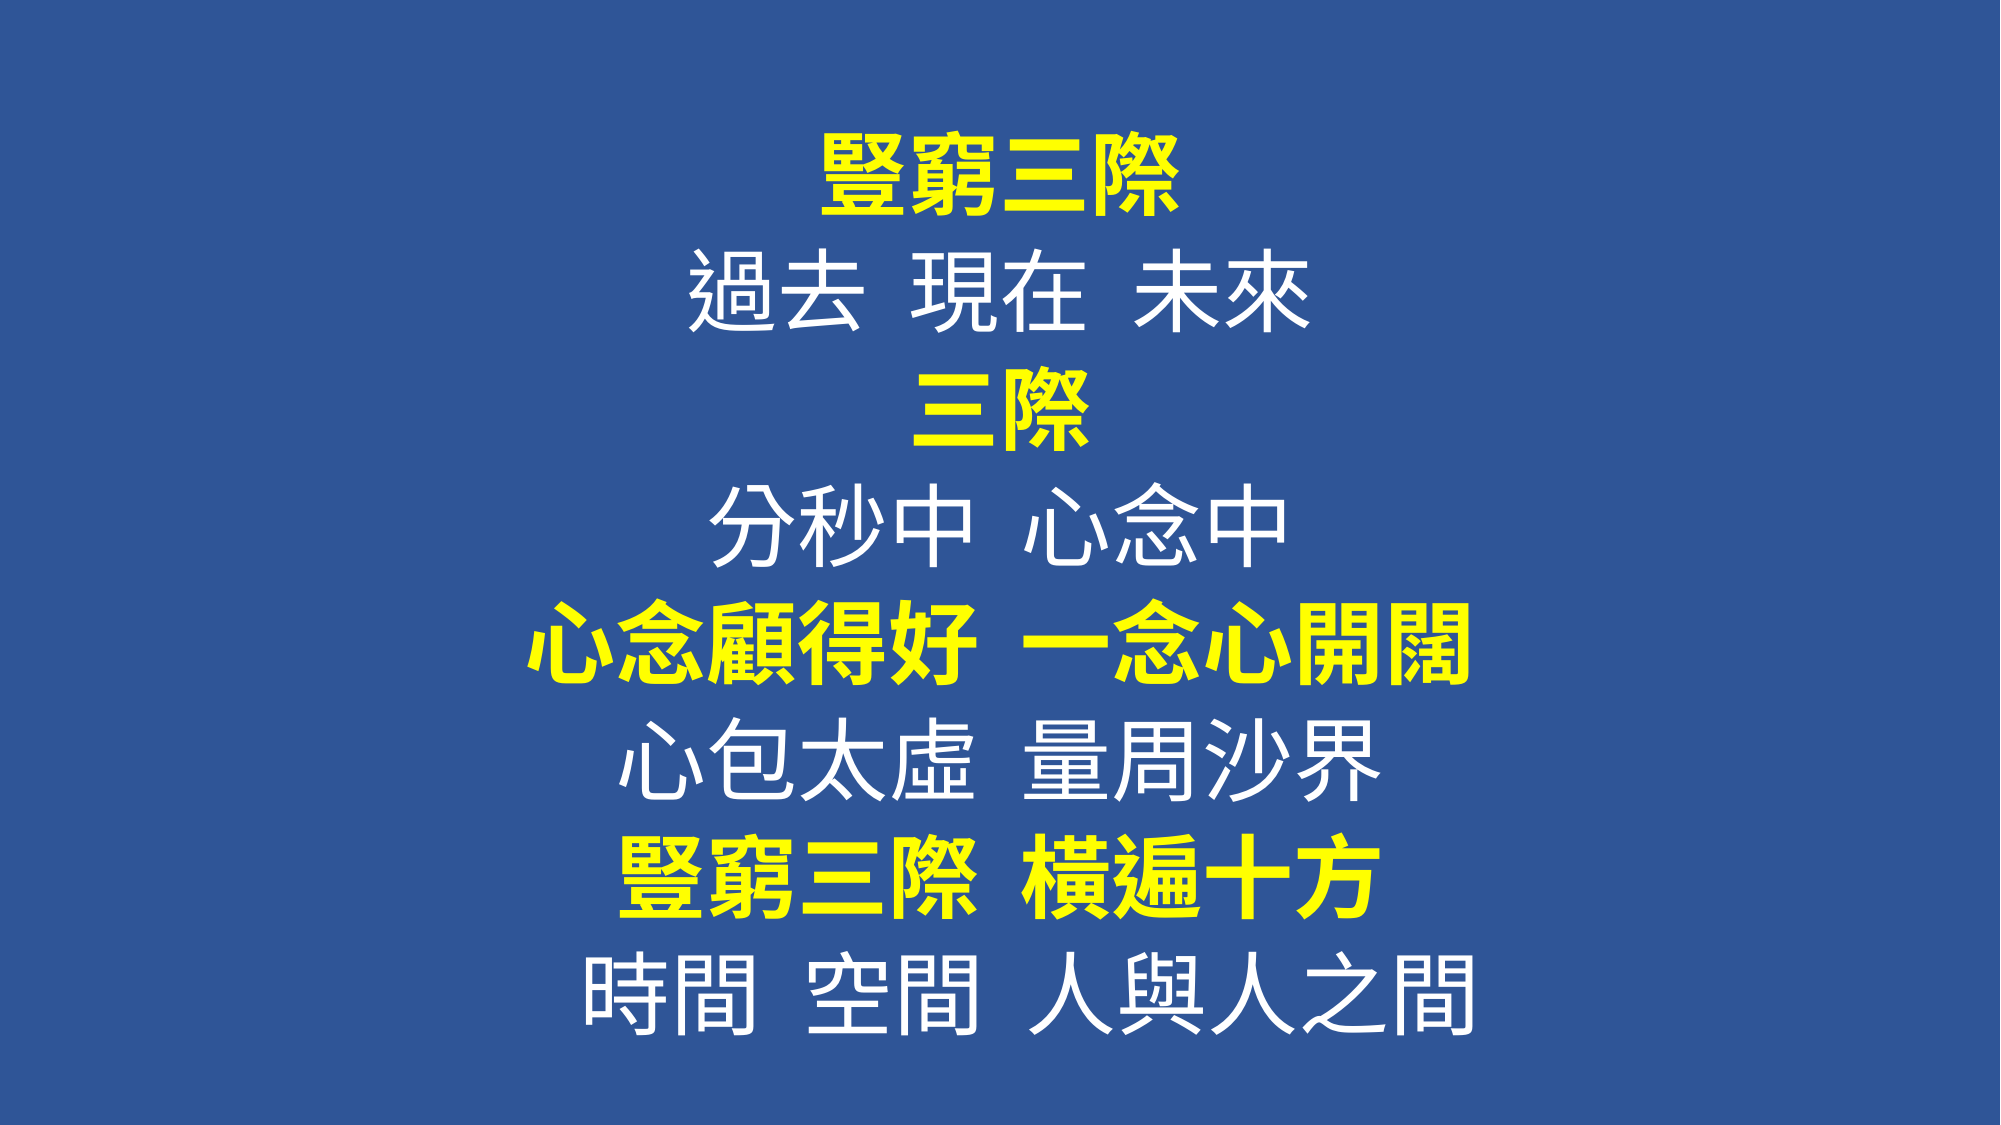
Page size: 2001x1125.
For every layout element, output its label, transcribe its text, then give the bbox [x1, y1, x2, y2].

list 豎窮三際 過去 現在 未來 三際 分秒中 心念中 心念顧得好 一念心開闊 心包太虛 量周沙界 豎窮三際 橫遍十方 時間 空間 人與人之間 [137, 122, 1863, 1066]
